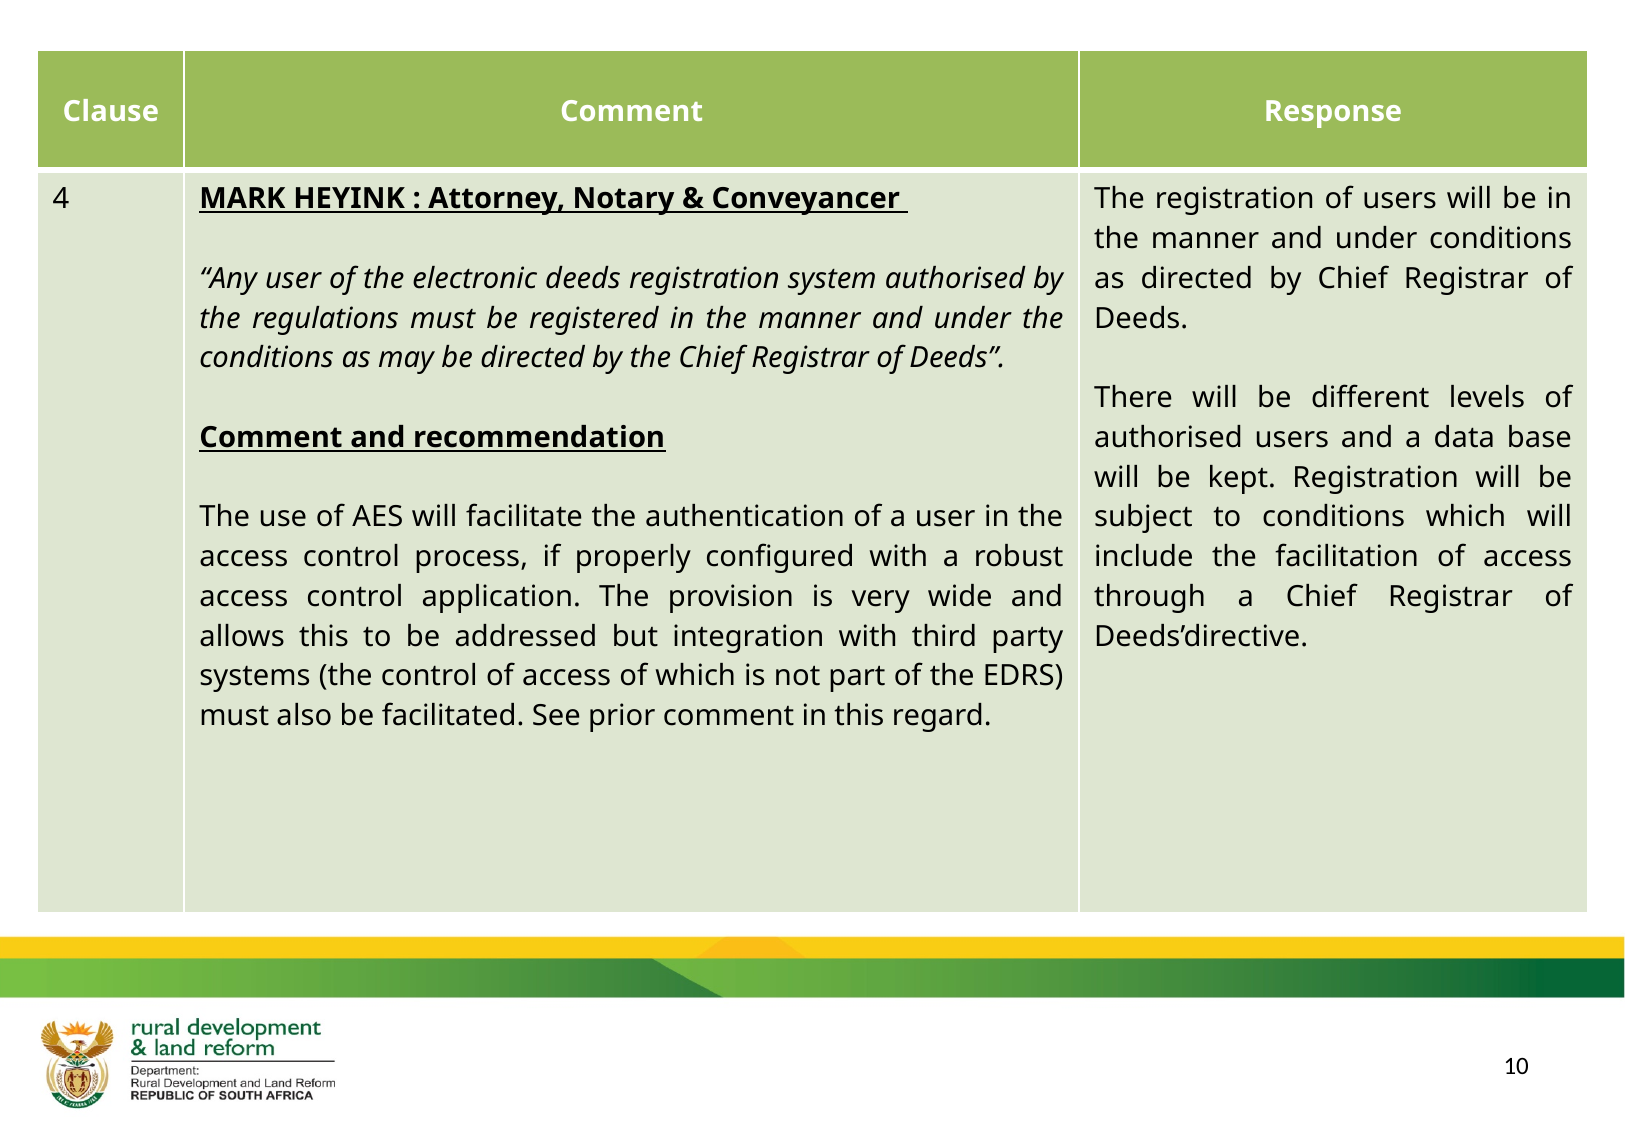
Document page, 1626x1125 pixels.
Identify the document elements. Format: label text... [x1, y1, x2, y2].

picture [0, 909, 1625, 1125]
table_cell MARK HEYINK : Attorney, Notary & Conveyancer “Any user of the electronic deeds registration system authorised by the regulations must be registered in the manner and under the conditions as may be directed by the Chief Registrar of Deeds”. Comment and recommendation The use of AES will facilitate the authentication of a user in the access control process, if properly configured with a robust access control application. The provision is very wide and allows this to be addressed but integration with third party systems (the control of access of which is not part of the EDRS) must also be facilitated. See prior comment in this regard. [185, 173, 1078, 912]
table_cell The registration of users will be in the manner and under conditions as directed by Chief Registrar of Deeds. There will be different levels of authorised users and a data base will be kept. Registration will be subject to conditions which will include the facilitation of access through a Chief Registrar of Deeds’directive. [1080, 173, 1587, 912]
table_header Comment [185, 51, 1078, 167]
table_cell 4 [38, 173, 183, 912]
table_header Clause [38, 51, 183, 167]
table_header Response [1080, 51, 1587, 167]
